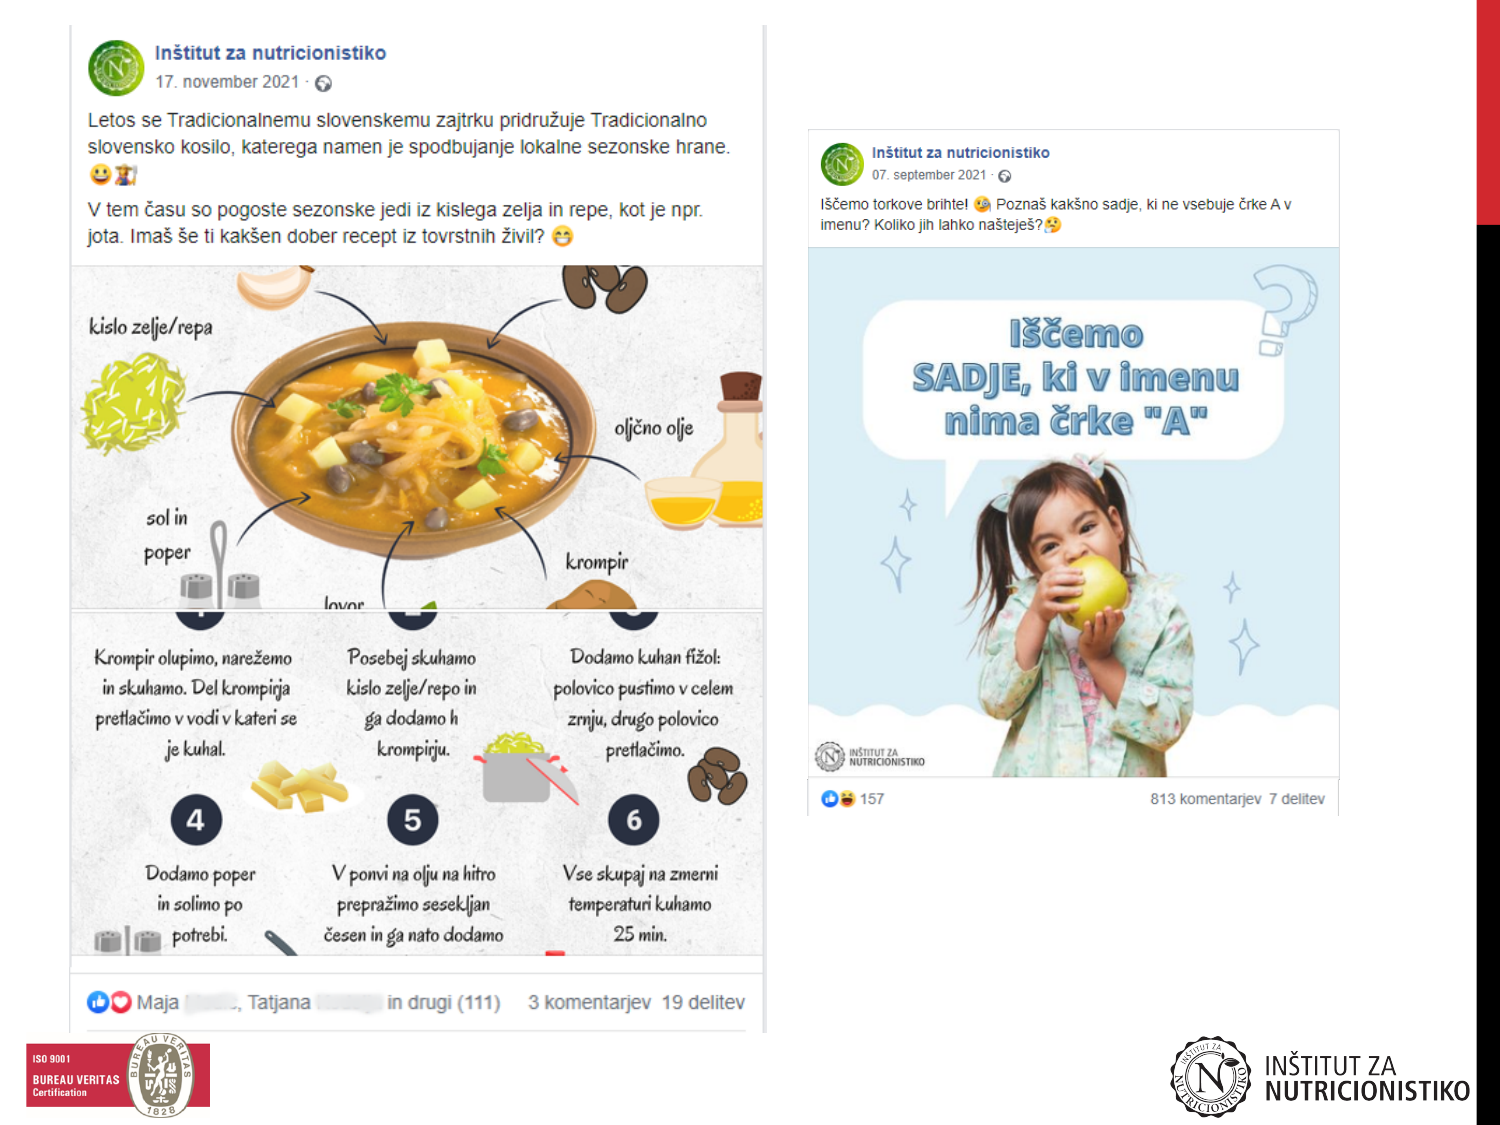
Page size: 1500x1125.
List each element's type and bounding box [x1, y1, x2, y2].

picture [806, 128, 1341, 817]
picture [1169, 1034, 1471, 1120]
picture [26, 24, 767, 1118]
